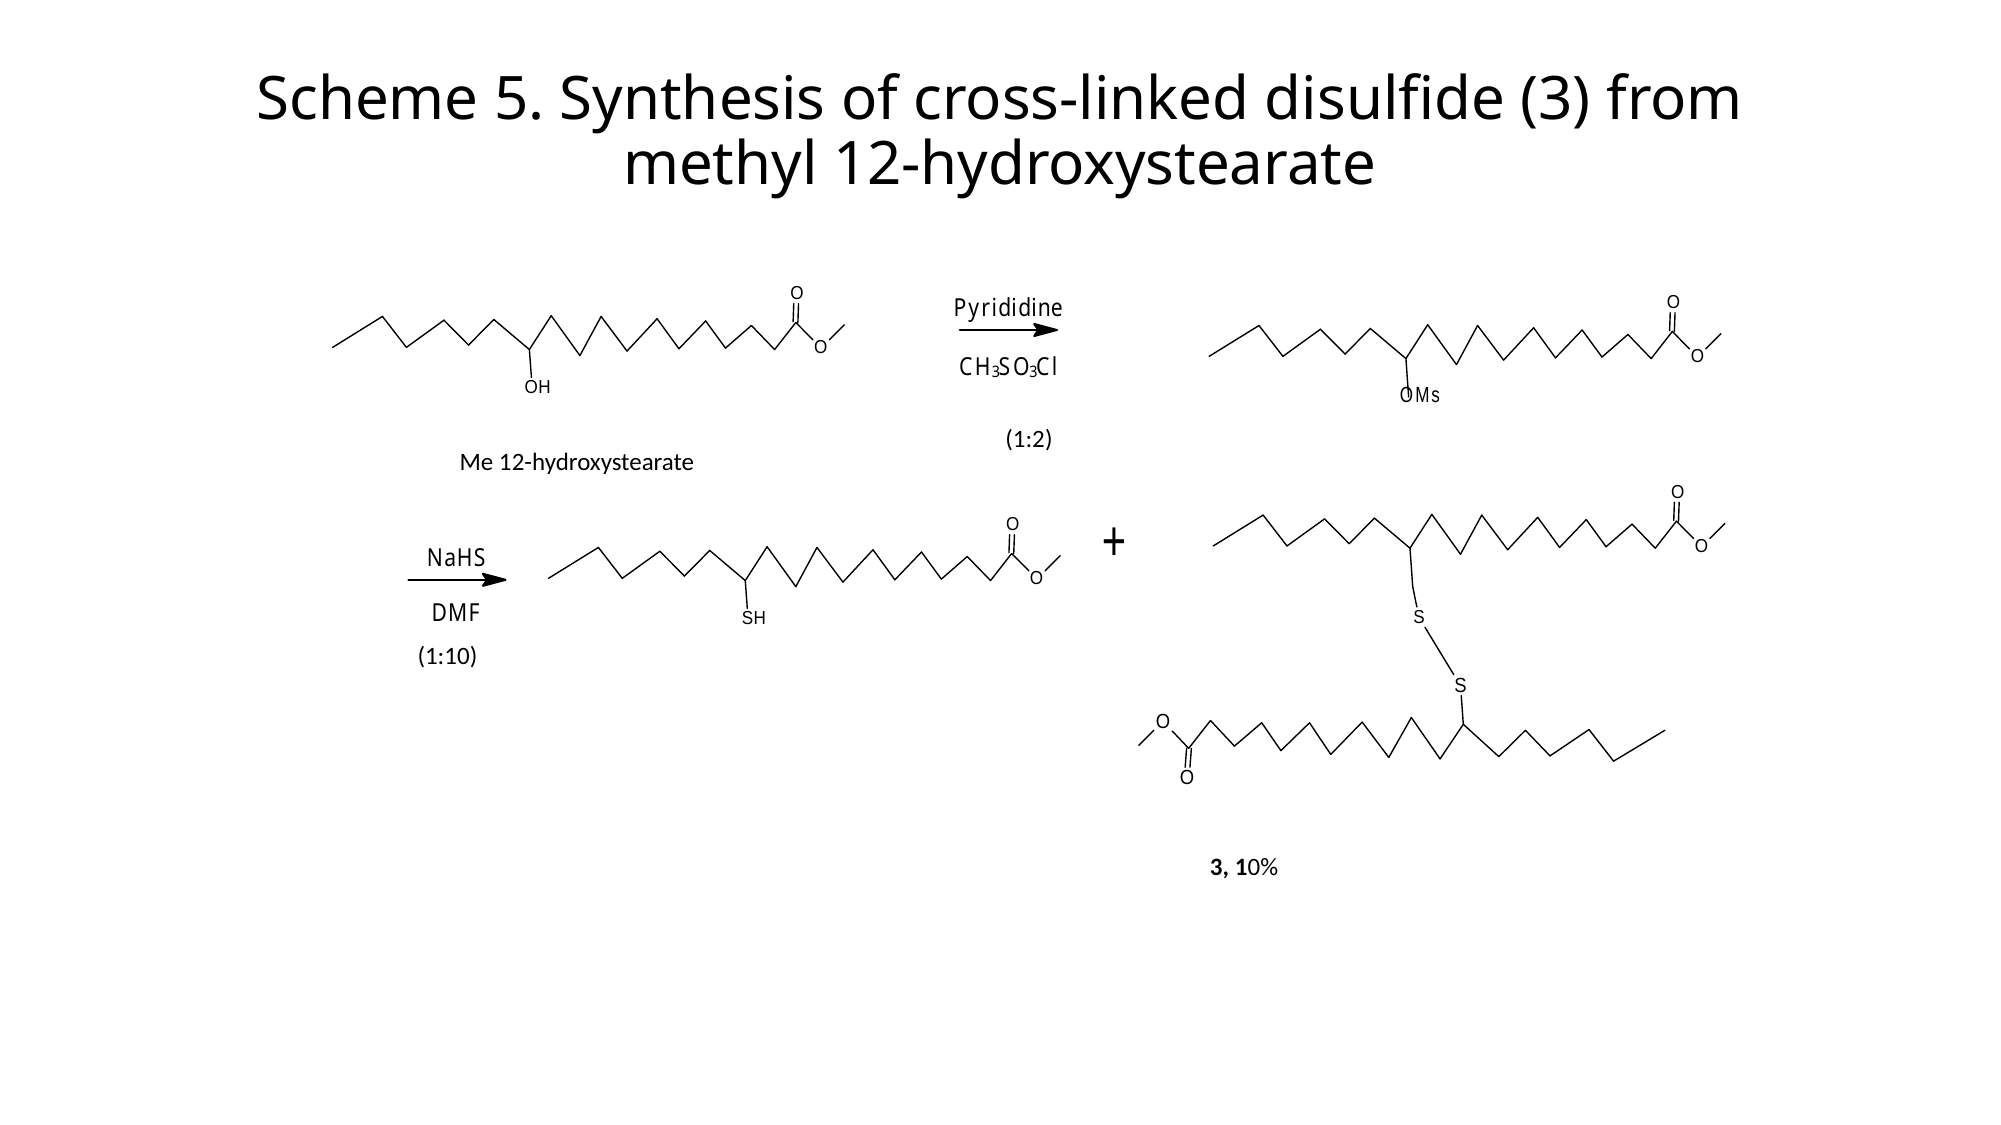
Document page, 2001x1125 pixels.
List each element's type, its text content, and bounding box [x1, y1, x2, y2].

title Scheme 5. Synthesis of cross-linked disulfide (3) from methyl 12-hydroxystearate [137, 59, 1863, 278]
text_box 3, 10% [1189, 842, 1728, 888]
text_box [331, 277, 1727, 790]
